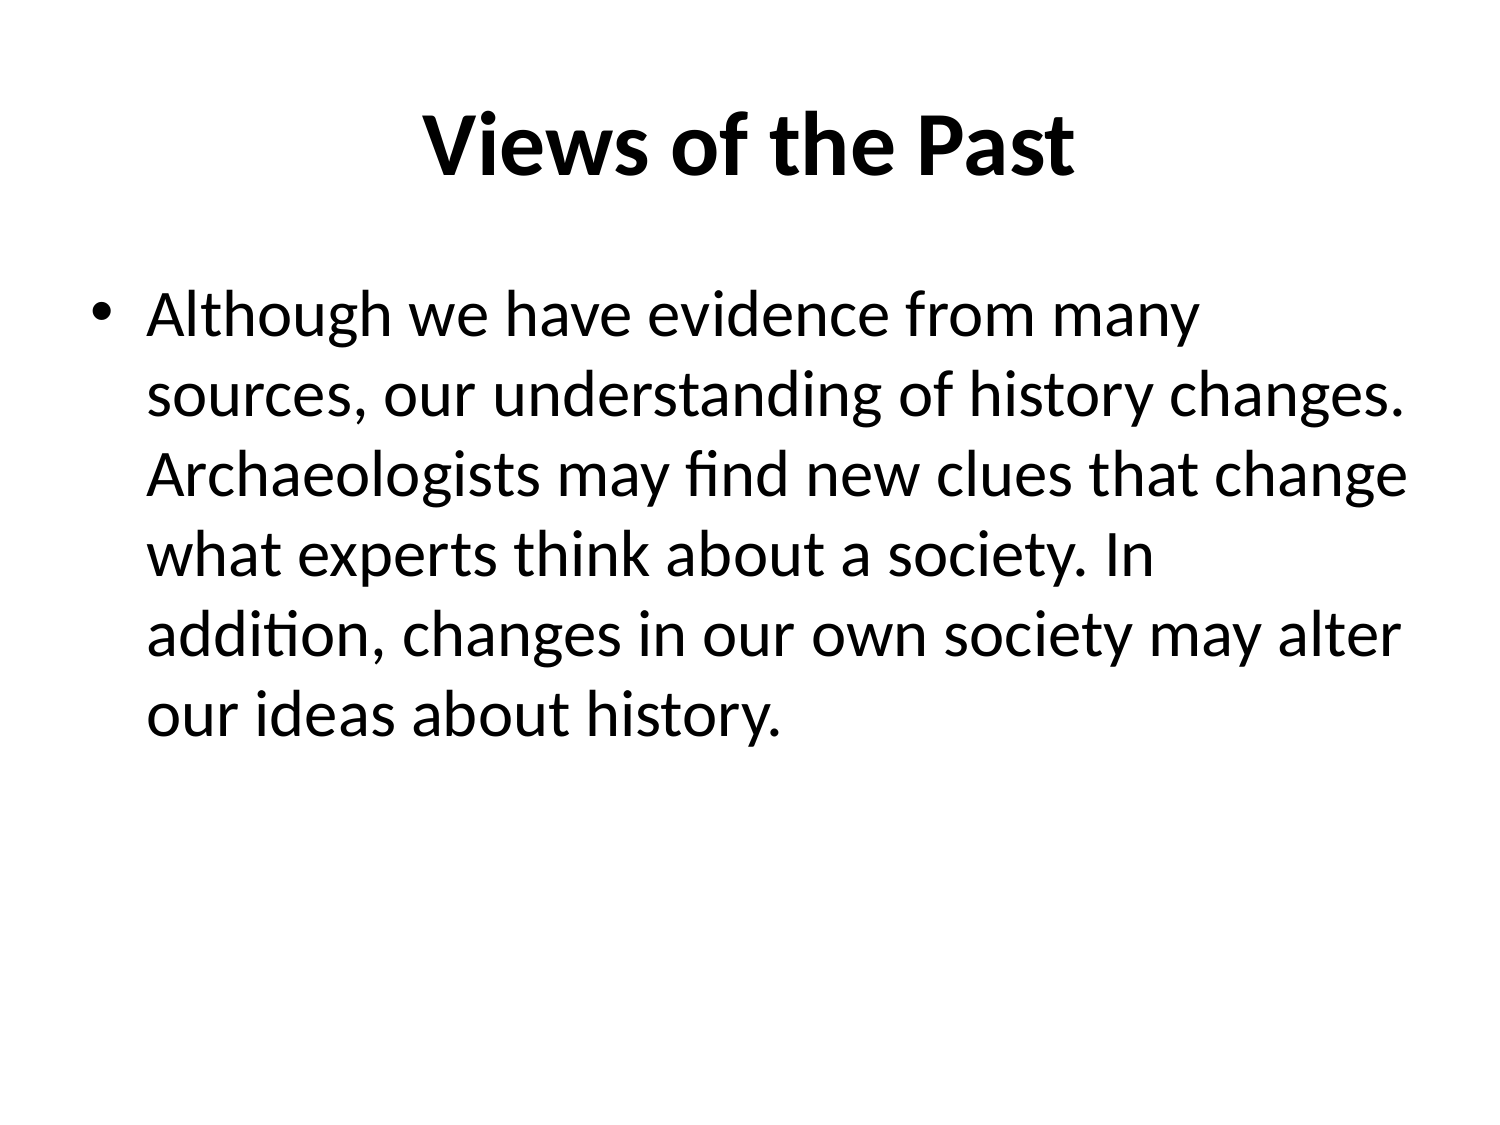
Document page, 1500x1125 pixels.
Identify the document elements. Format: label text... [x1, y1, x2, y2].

list Although we have evidence from many sources, our understanding of history changes. Archaeologists may find new clues that change what experts think about a society. In addition, changes in our own society may alter our ideas about history. [75, 262, 1425, 1005]
title Views of the Past [75, 45, 1425, 233]
